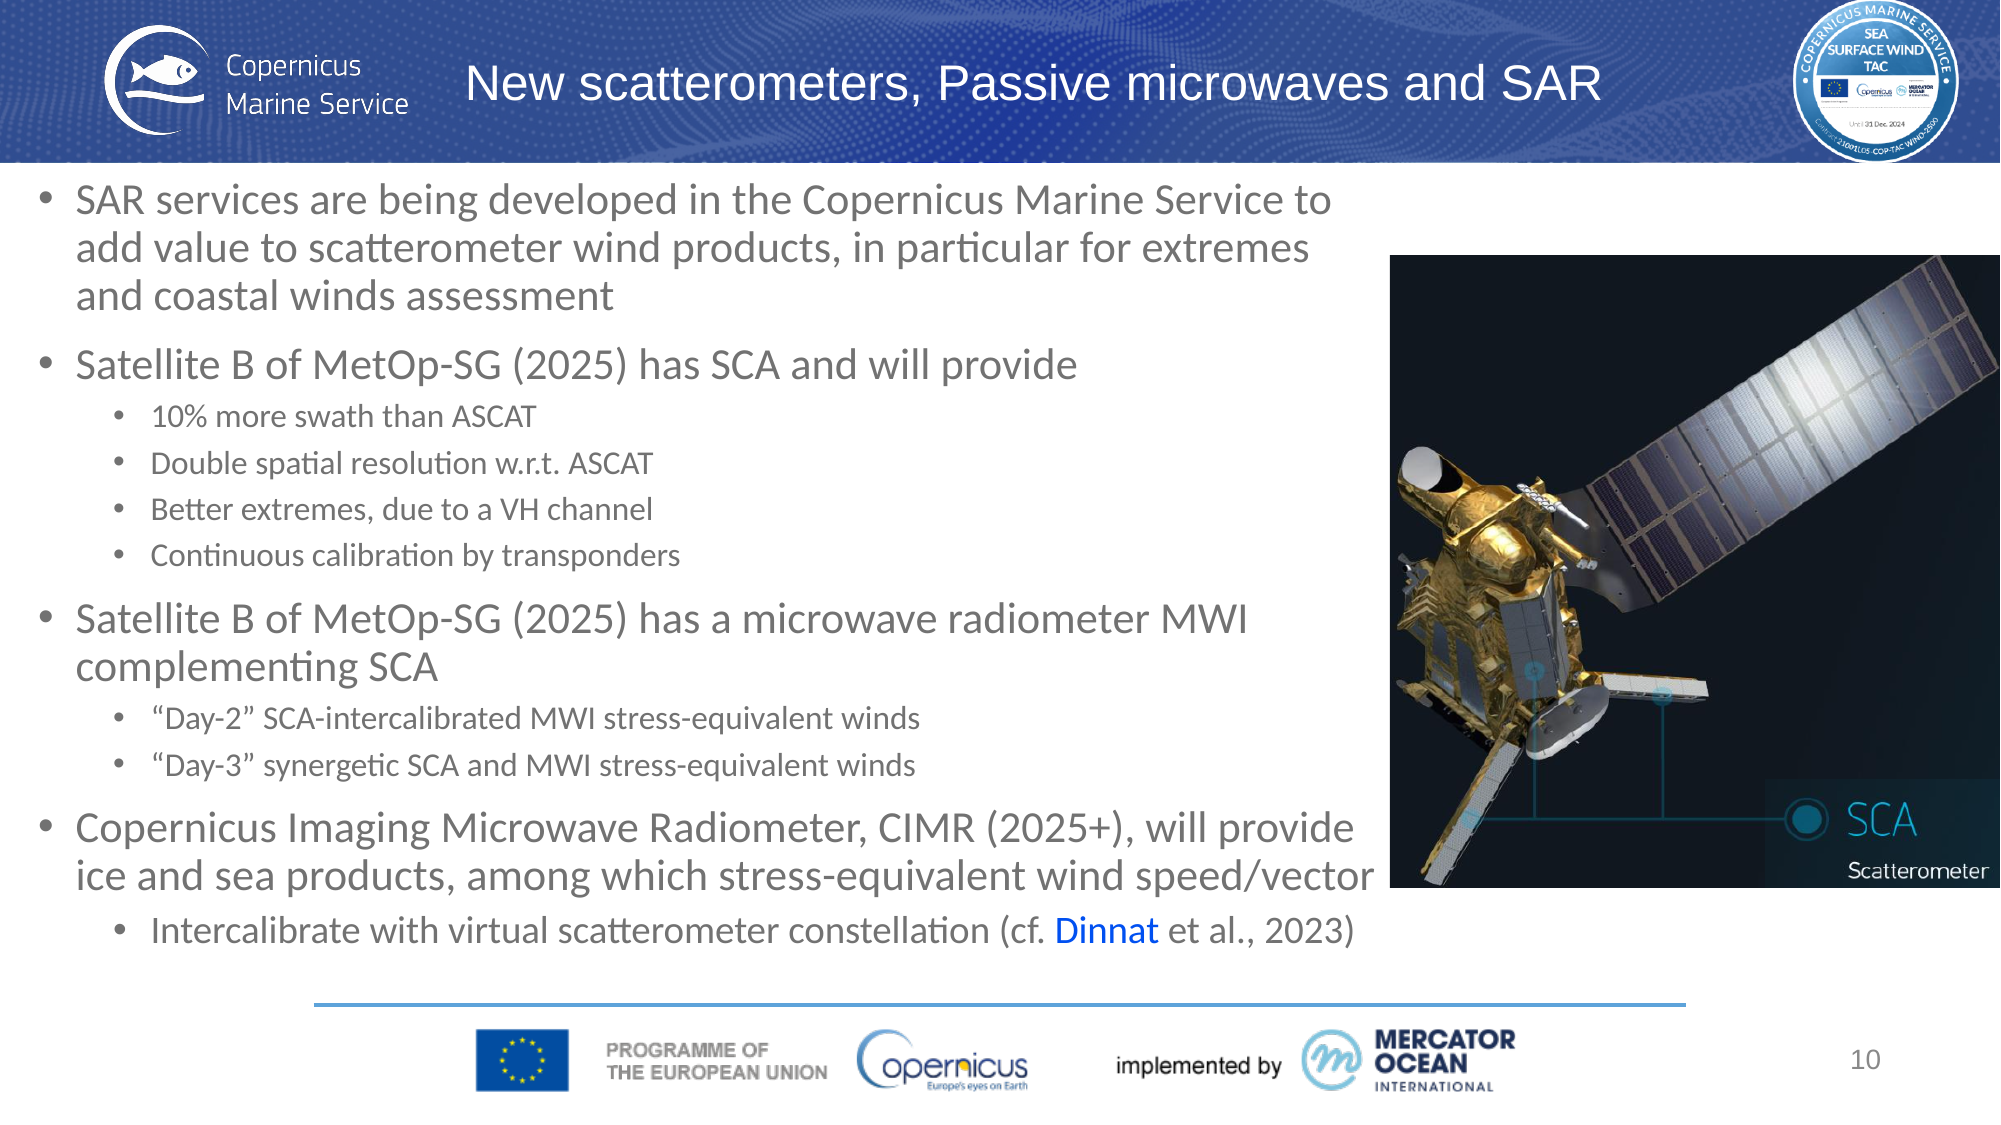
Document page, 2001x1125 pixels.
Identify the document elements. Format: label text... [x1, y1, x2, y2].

picture [458, 1021, 1542, 1103]
text_box SAR services are being developed in the Copernicus Marine Service to add value to scatterometer wind products, in particular for extremes and coastal winds assessment Satellite B of MetOp-SG (2025) has SCA and will provide 10% more swath than ASCAT Double spatial resolution w.r.t. ASCAT Better extremes, due to a VH channel Continuous calibration by transponders Satellite B of MetOp-SG (2025) has a microwave radiometer MWI complementing SCA “Day-2” SCA-intercalibrated MWI stress-equivalent winds “Day-3” synergetic SCA and MWI stress-equivalent winds Copernicus Imaging Microwave Radiometer, CIMR (2025+), will provide ice and sea products, among which stress-equivalent wind speed/vector Intercalibrate with virtual scatterometer constellation (cf. Dinnat et al., 2023) [23, 168, 1406, 988]
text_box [1389, 255, 2000, 888]
slide_number 10 [1835, 1028, 1940, 1088]
title New scatterometers, Passive microwaves and SAR [449, 14, 1741, 148]
picture [102, 23, 410, 137]
picture [1790, 0, 1961, 166]
